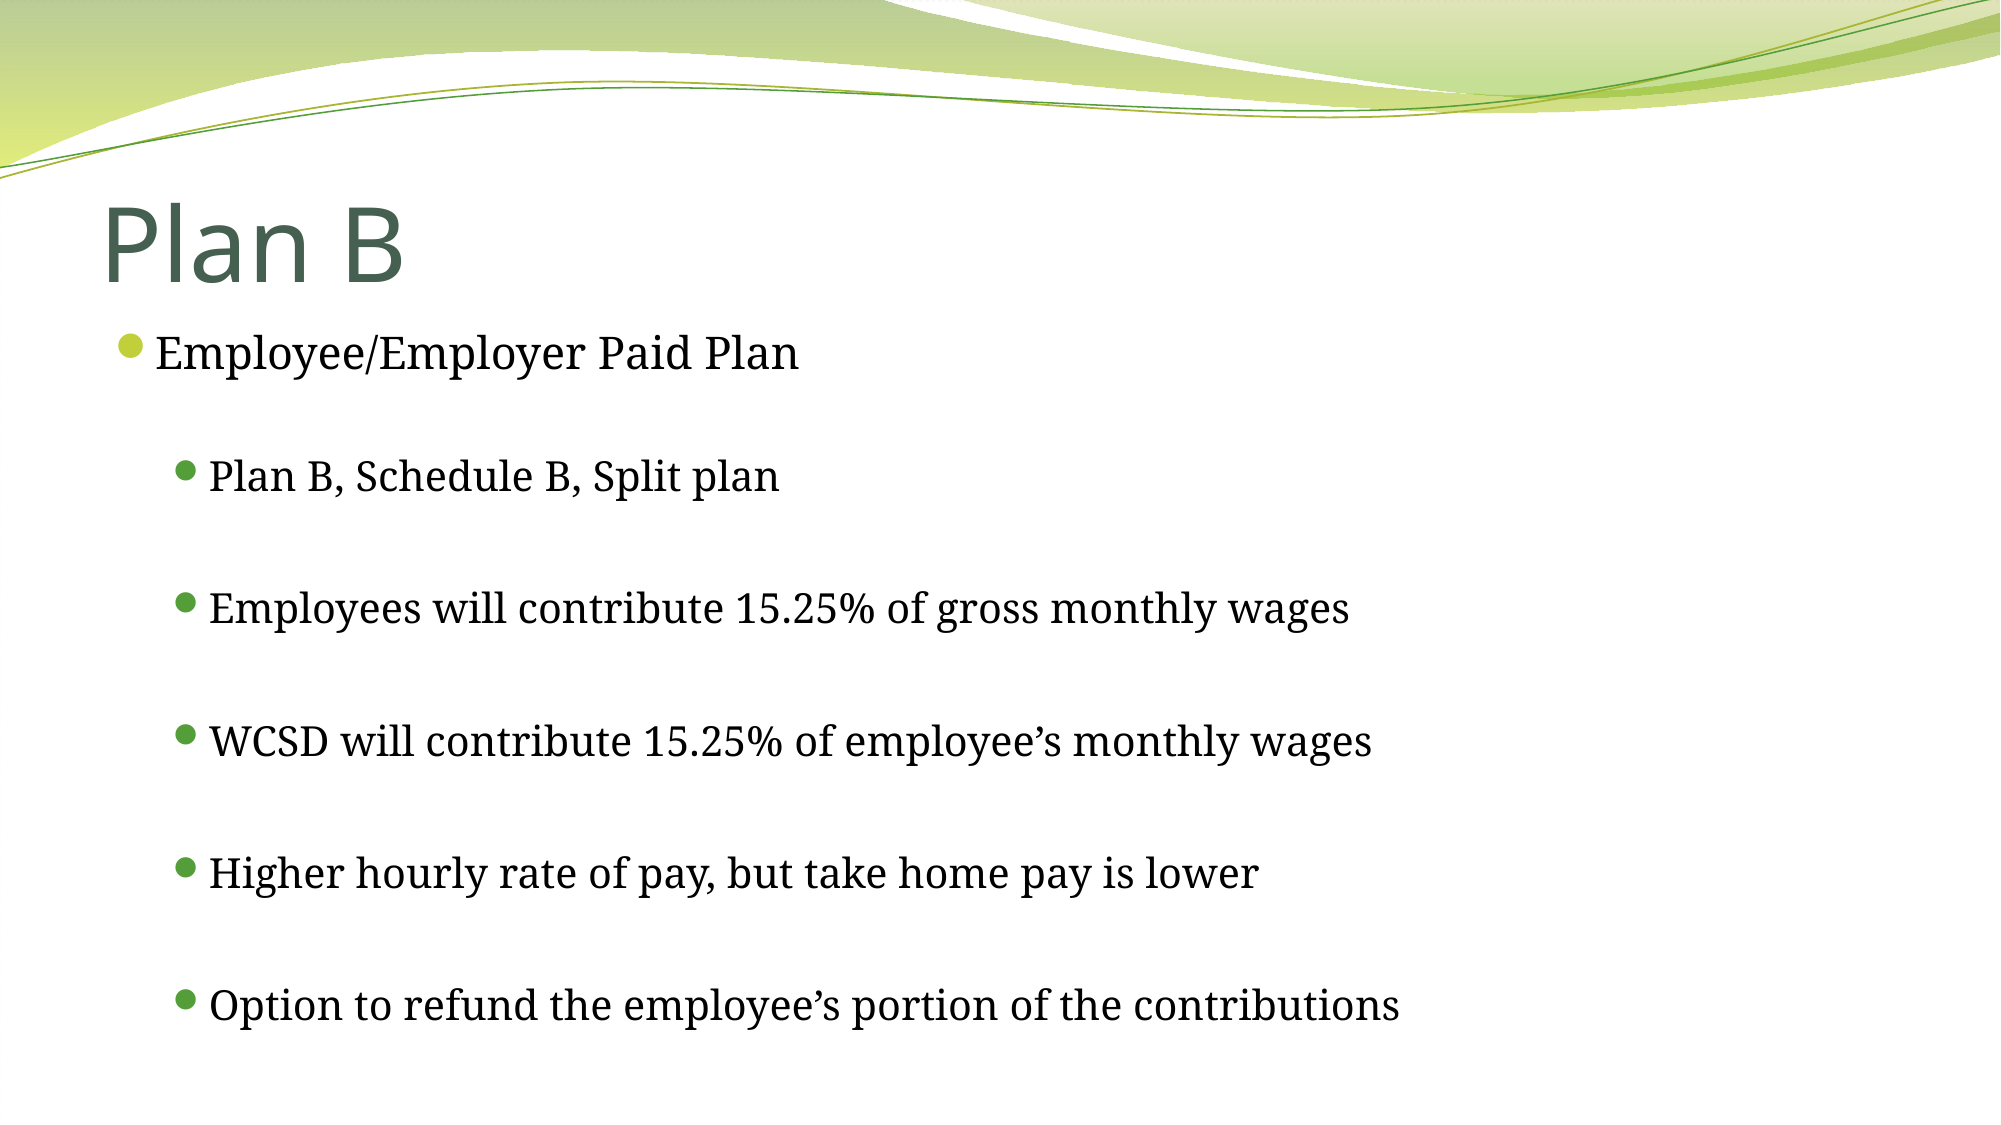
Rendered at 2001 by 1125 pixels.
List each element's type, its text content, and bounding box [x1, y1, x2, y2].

title Plan B [99, 115, 1900, 303]
list Employee/Employer Paid Plan Plan B, Schedule B, Split plan Employees will contribute 15.25% of gross monthly wages WCSD will contribute 15.25% of employee’s monthly wages Higher hourly rate of pay, but take home pay is lower Option to refund the employee’s portion of the contributions [99, 317, 1900, 1038]
